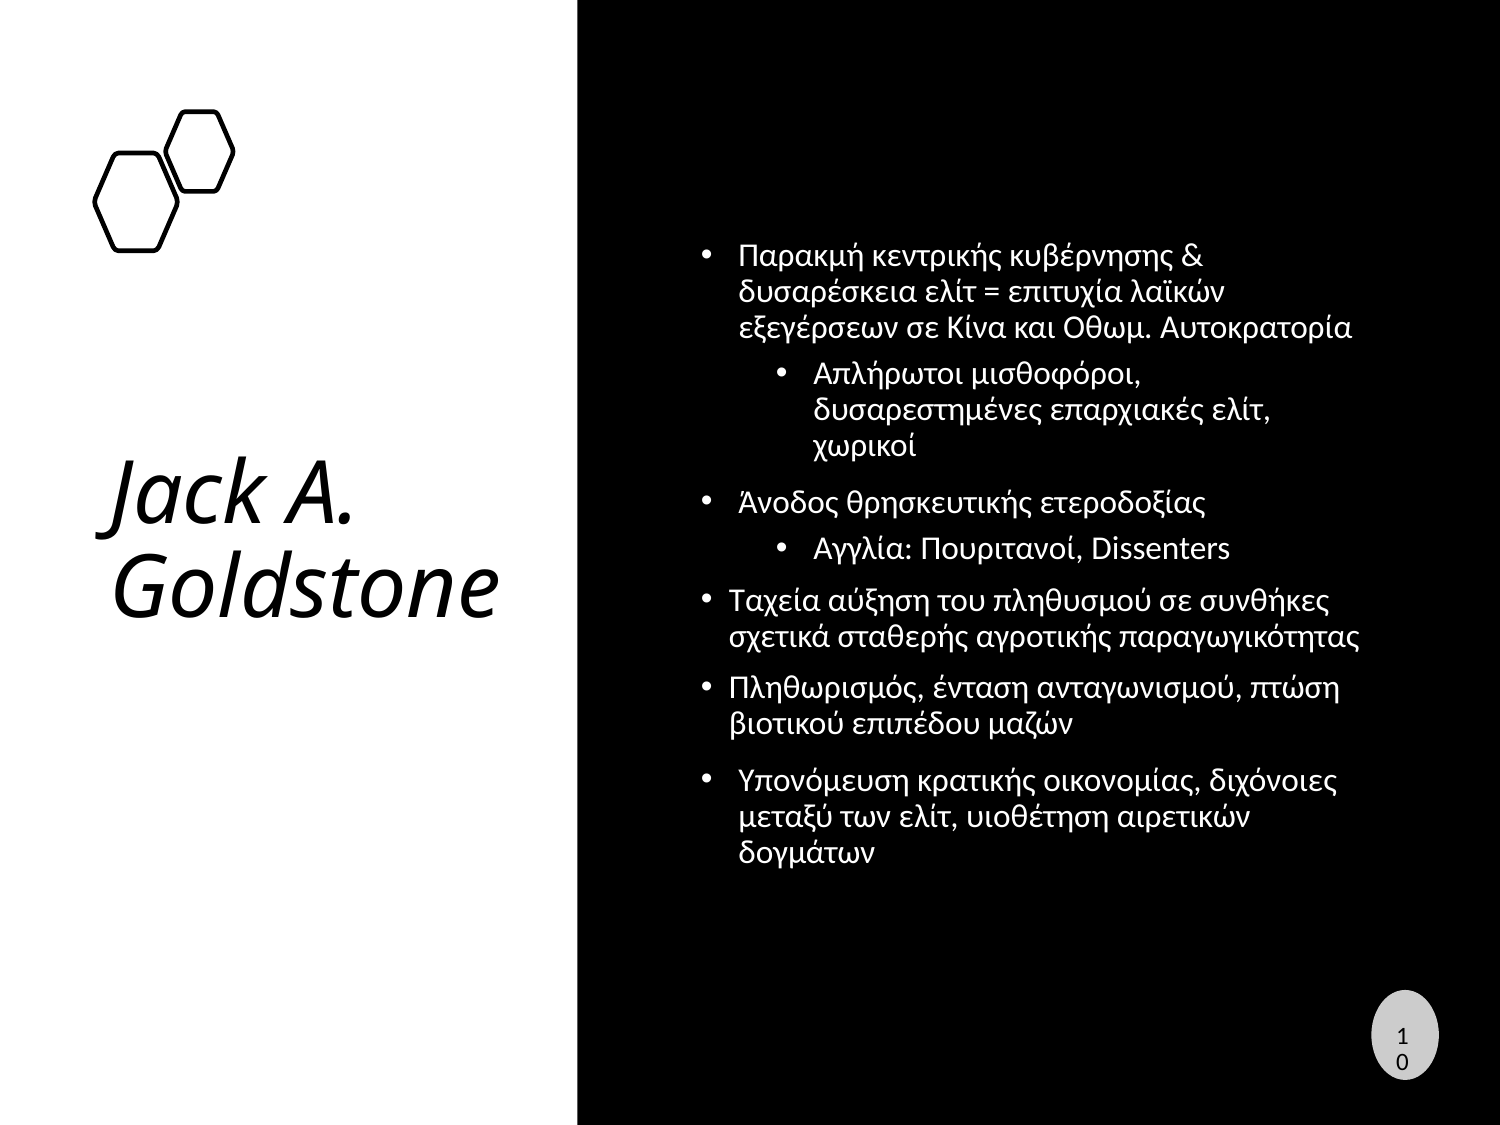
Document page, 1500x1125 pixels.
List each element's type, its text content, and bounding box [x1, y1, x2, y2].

list Παρακμή κεντρικής κυβέρνησης & δυσαρέσκεια ελίτ = επιτυχία λαϊκών εξεγέρσεων σε Κίνα και Οθωμ. Αυτοκρατορία Απλήρωτοι μισθοφόροι, δυσαρεστημένες επαρχιακές ελίτ, χωρικοί Άνοδος θρησκευτικής ετεροδοξίας Αγγλία: Πουριτανοί, Dissenters Ταχεία αύξηση του πληθυσμού σε συνθήκες σχετικά σταθερής αγροτικής παραγωγικότητας Πληθωρισμός, ένταση ανταγωνισμού, πτώση βιοτικού επιπέδου μαζών Υπονόμευση κρατικής οικονομίας, διχόνοιες μεταξύ των ελίτ, υιοθέτηση αιρετικών δογμάτων [685, 191, 1390, 917]
text_box [578, 0, 1500, 1125]
slide_number 10 [1371, 989, 1439, 1080]
text_box [0, 0, 578, 1125]
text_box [94, 111, 234, 251]
title Jack A. Goldstone [94, 191, 536, 894]
